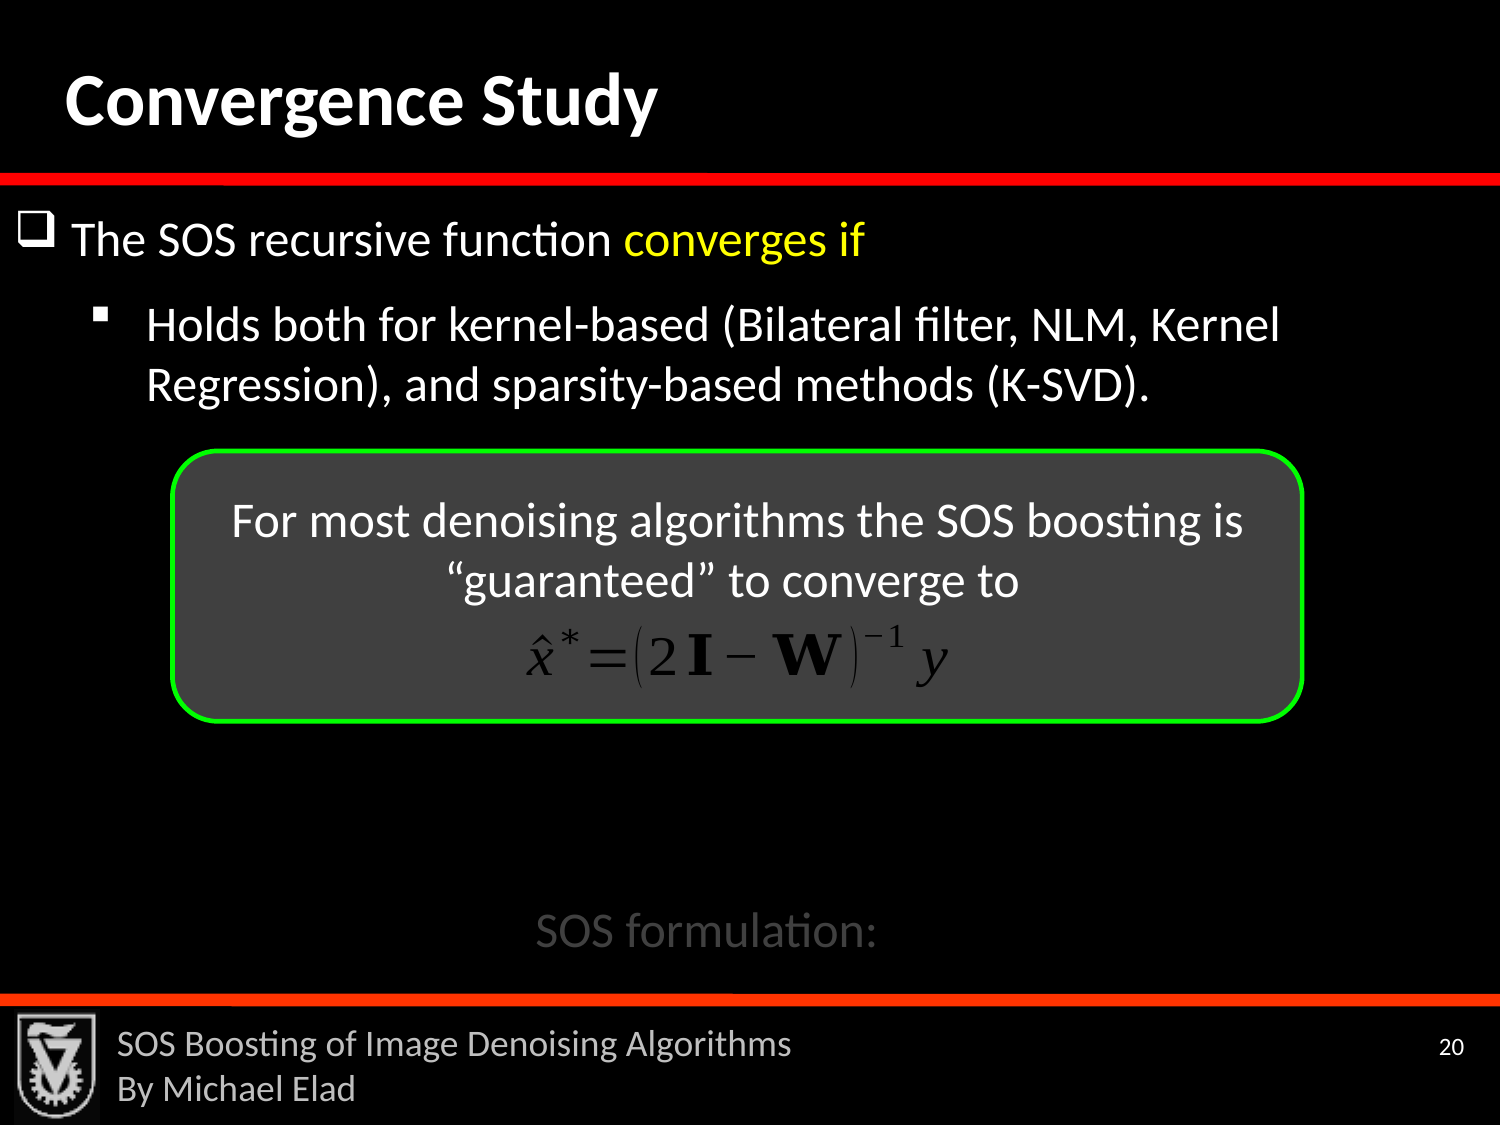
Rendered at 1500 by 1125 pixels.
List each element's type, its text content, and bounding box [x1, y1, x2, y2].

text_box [156, 450, 1320, 722]
text_box SOS Boosting of Image Denoising Algorithms By Michael Elad [102, 1011, 852, 1117]
text_box Convergence Study [0, 24, 1500, 165]
slide_number 20 [1166, 1023, 1480, 1099]
picture [14, 1009, 100, 1125]
